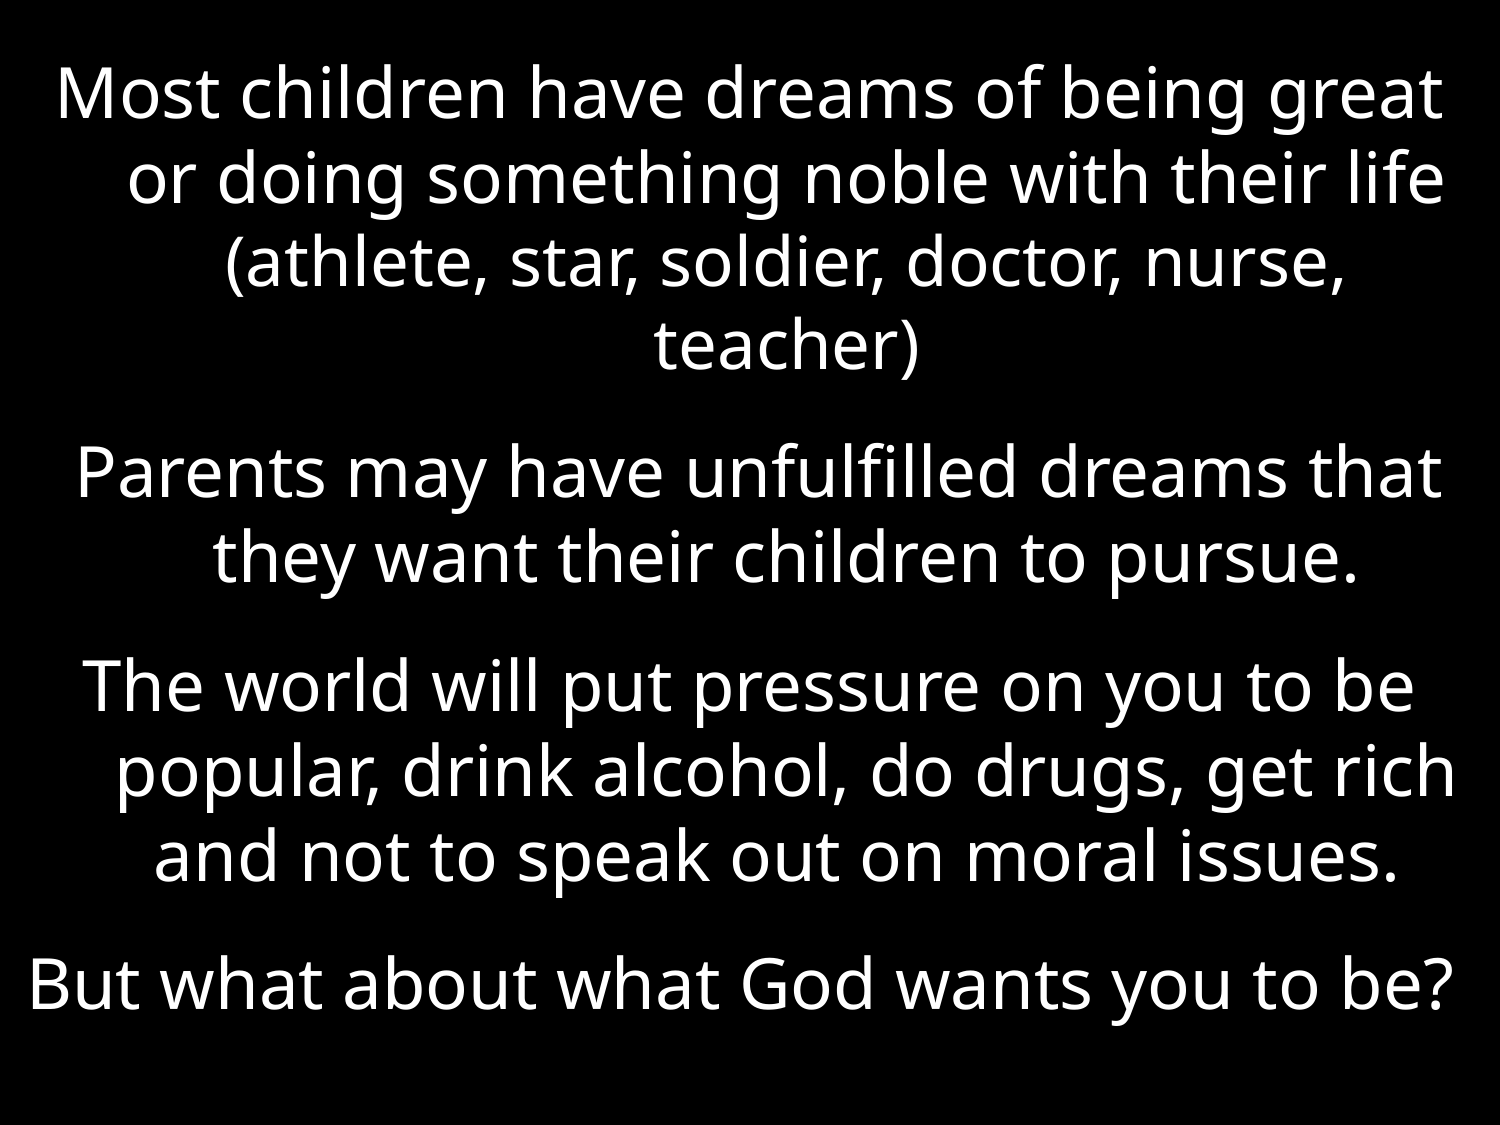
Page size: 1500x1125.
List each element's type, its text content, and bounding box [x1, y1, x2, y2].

list Most children have dreams of being great or doing something noble with their life (athlete, star, soldier, doctor, nurse, teacher) Parents may have unfulfilled dreams that they want their children to pursue. The world will put pressure on you to be popular, drink alcohol, do drugs, get rich and not to speak out on moral issues. But what about what God wants you to be? [0, 37, 1500, 1125]
